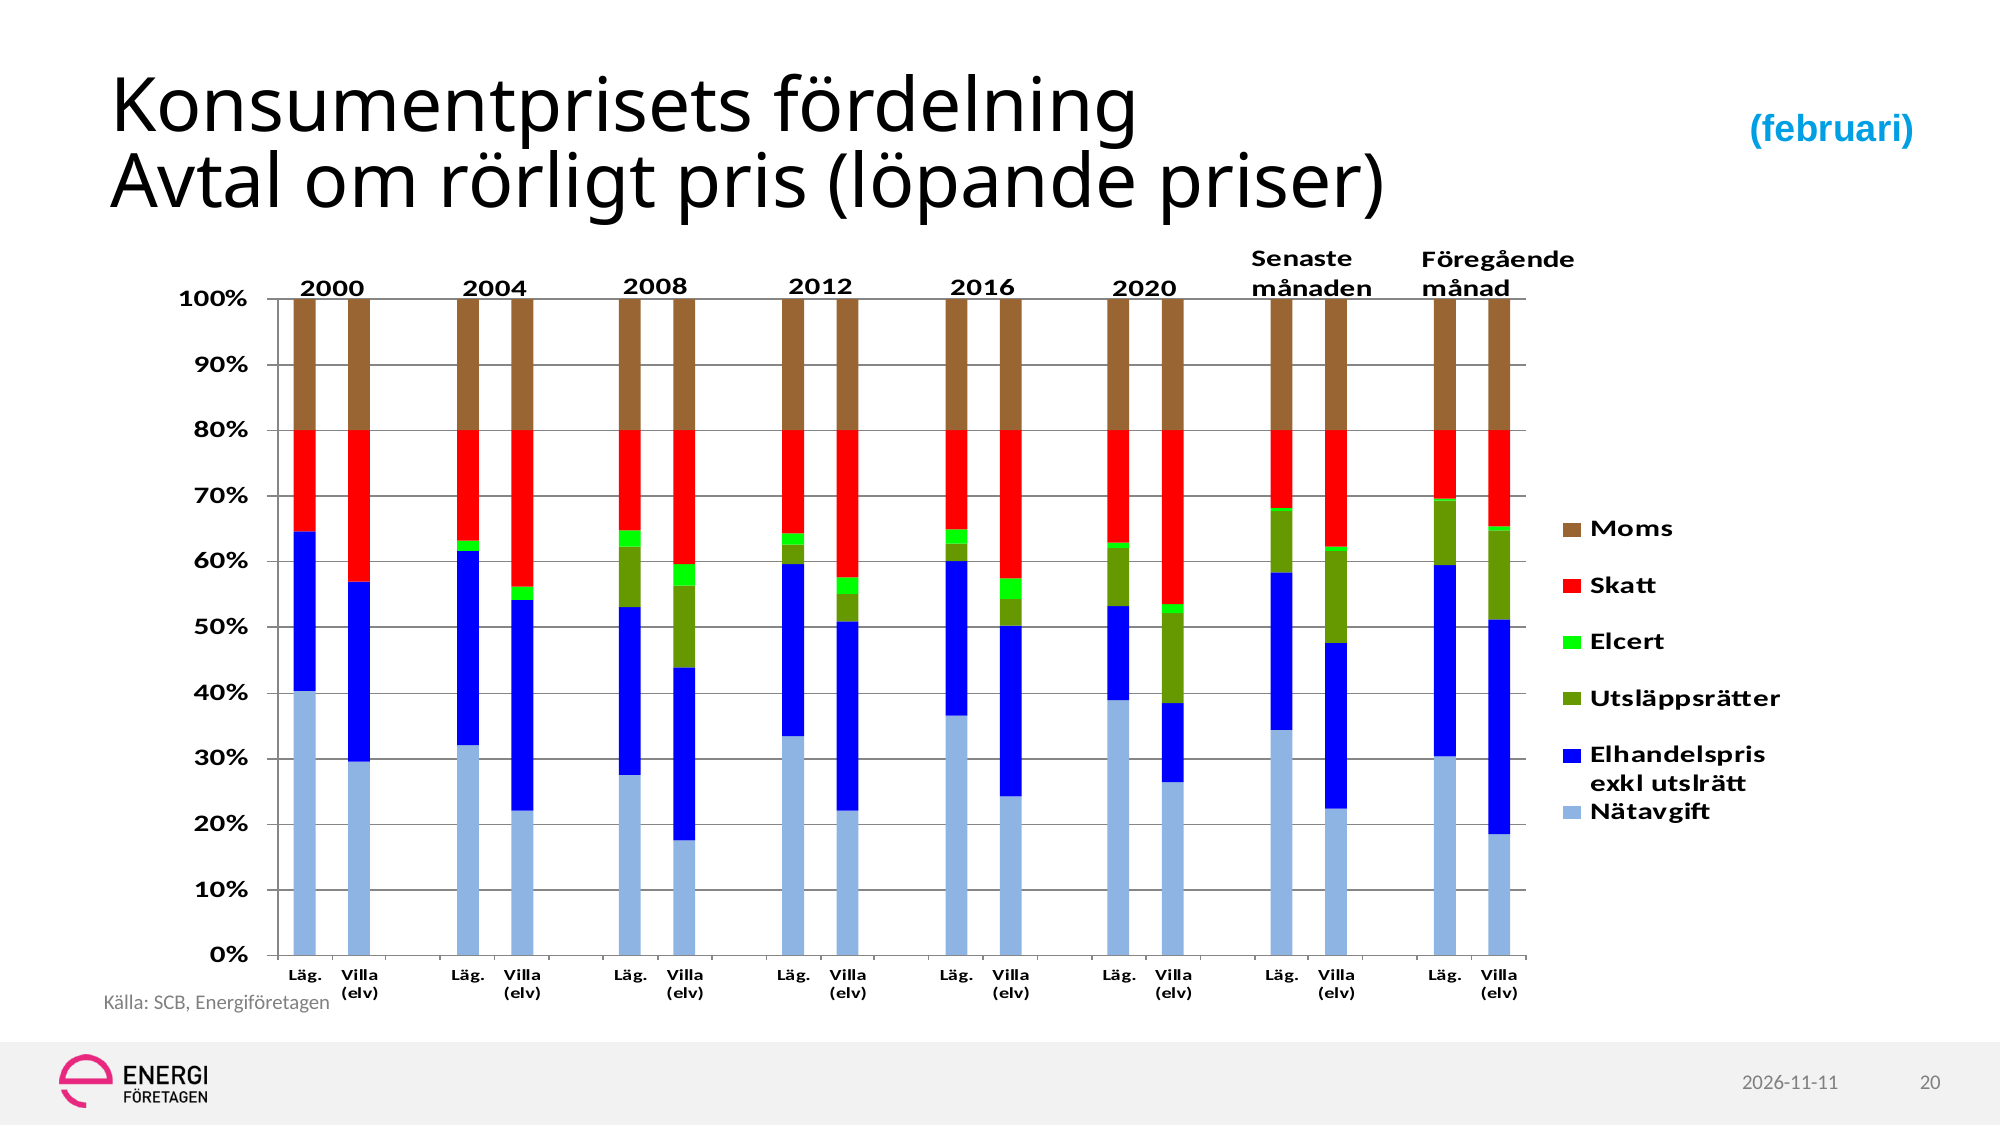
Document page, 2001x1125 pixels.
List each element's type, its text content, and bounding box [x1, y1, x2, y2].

picture [142, 207, 1818, 1034]
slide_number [1742, 1068, 1854, 1099]
slide_number 20 [1882, 1068, 1941, 1099]
picture [1741, 103, 1917, 153]
title Konsumentprisets fördelning Avtal om rörligt pris (löpande priser) [110, 62, 1534, 224]
text_box Källa: SCB, Energiföretagen [103, 988, 136, 1019]
picture [59, 1054, 207, 1108]
